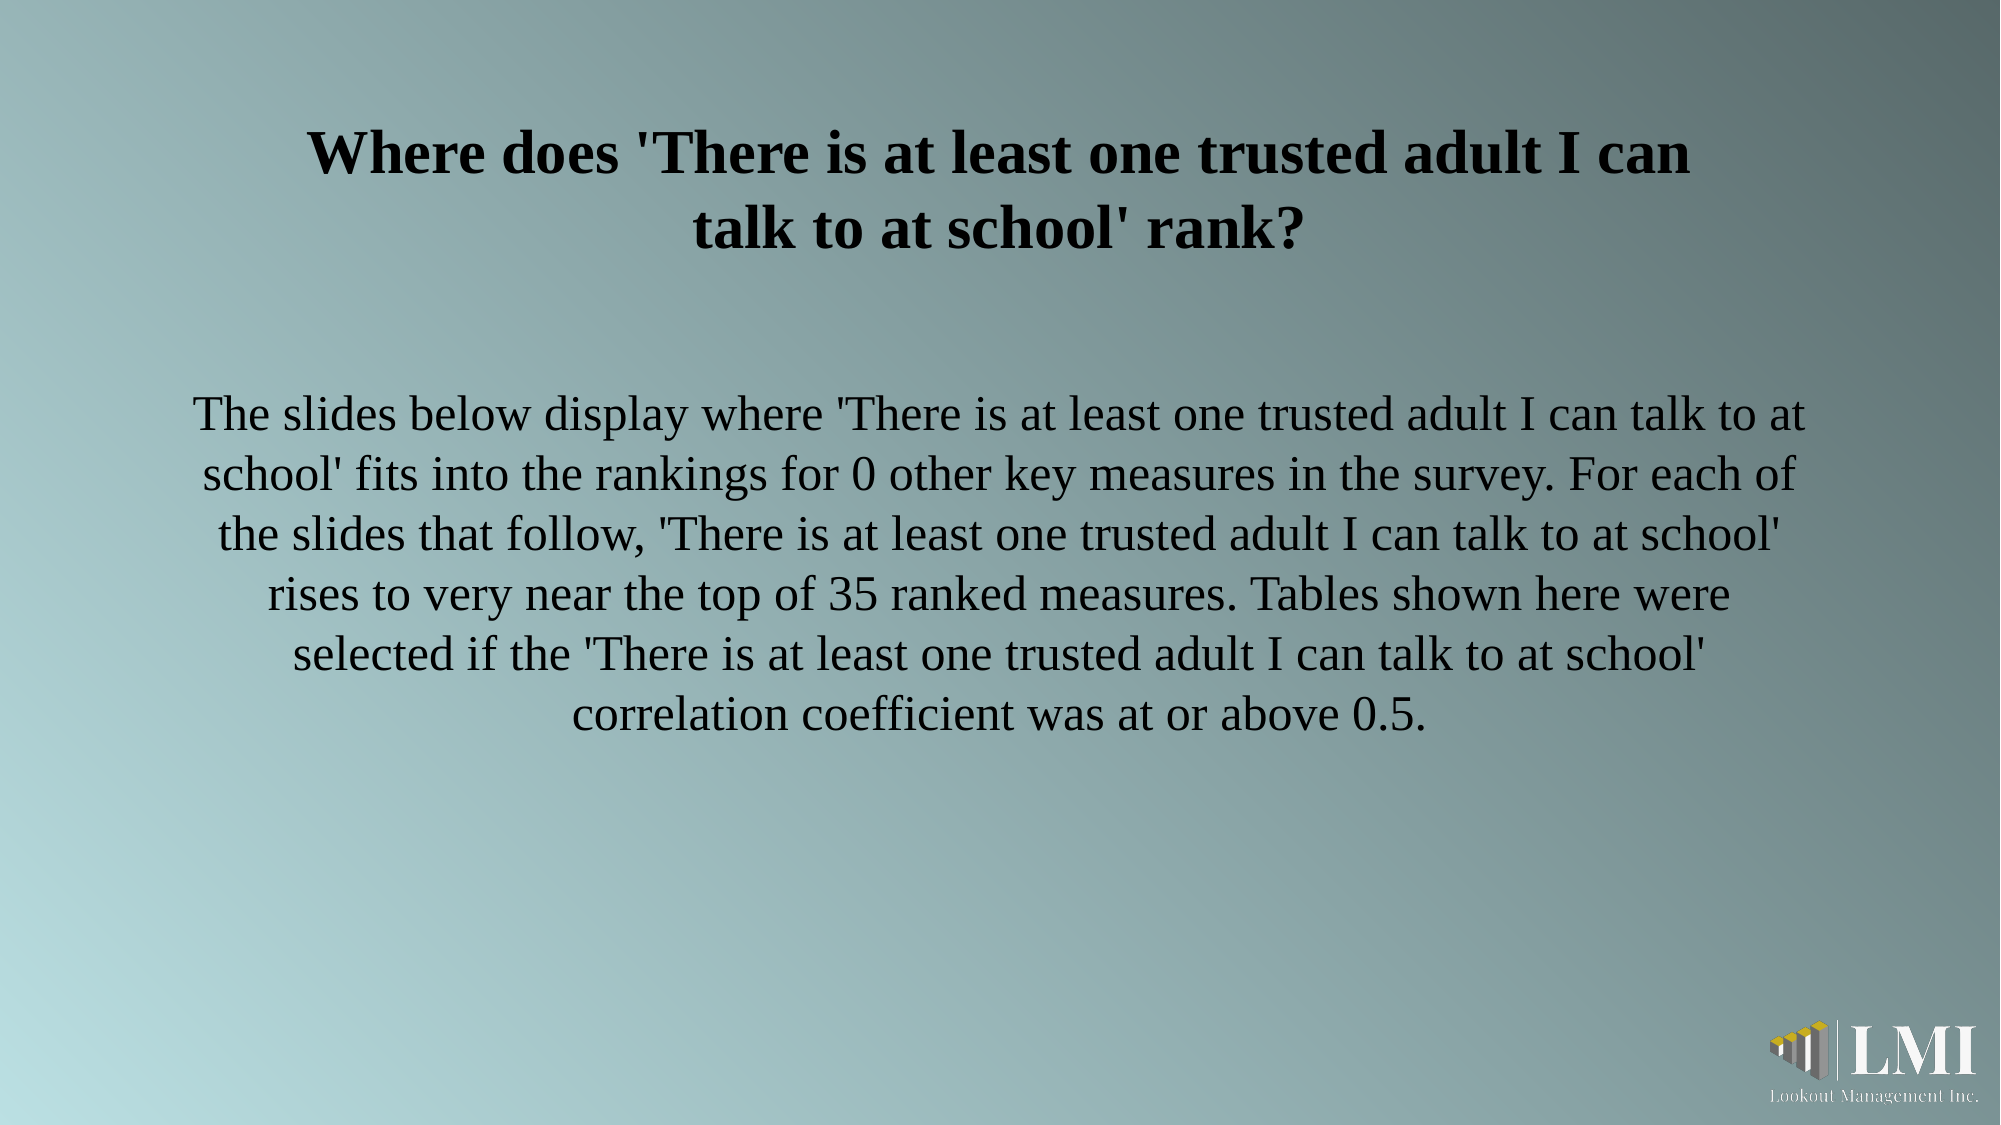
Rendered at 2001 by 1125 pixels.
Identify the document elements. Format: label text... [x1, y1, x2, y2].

text_box The slides below display where 'There is at least one trusted adult I can talk to at school' fits into the rankings for 0 other key measures in the survey. For each of the slides that follow, 'There is at least one trusted adult I can talk to at school' rises to very near the top of 35 ranked measures. Tables shown here were selected if the 'There is at least one trusted adult I can talk to at school' correlation coefficient was at or above 0.5. [166, 373, 1834, 748]
picture [1770, 1020, 1978, 1105]
text_box Where does 'There is at least one trusted adult I can talk to at school' rank? [270, 104, 1730, 269]
